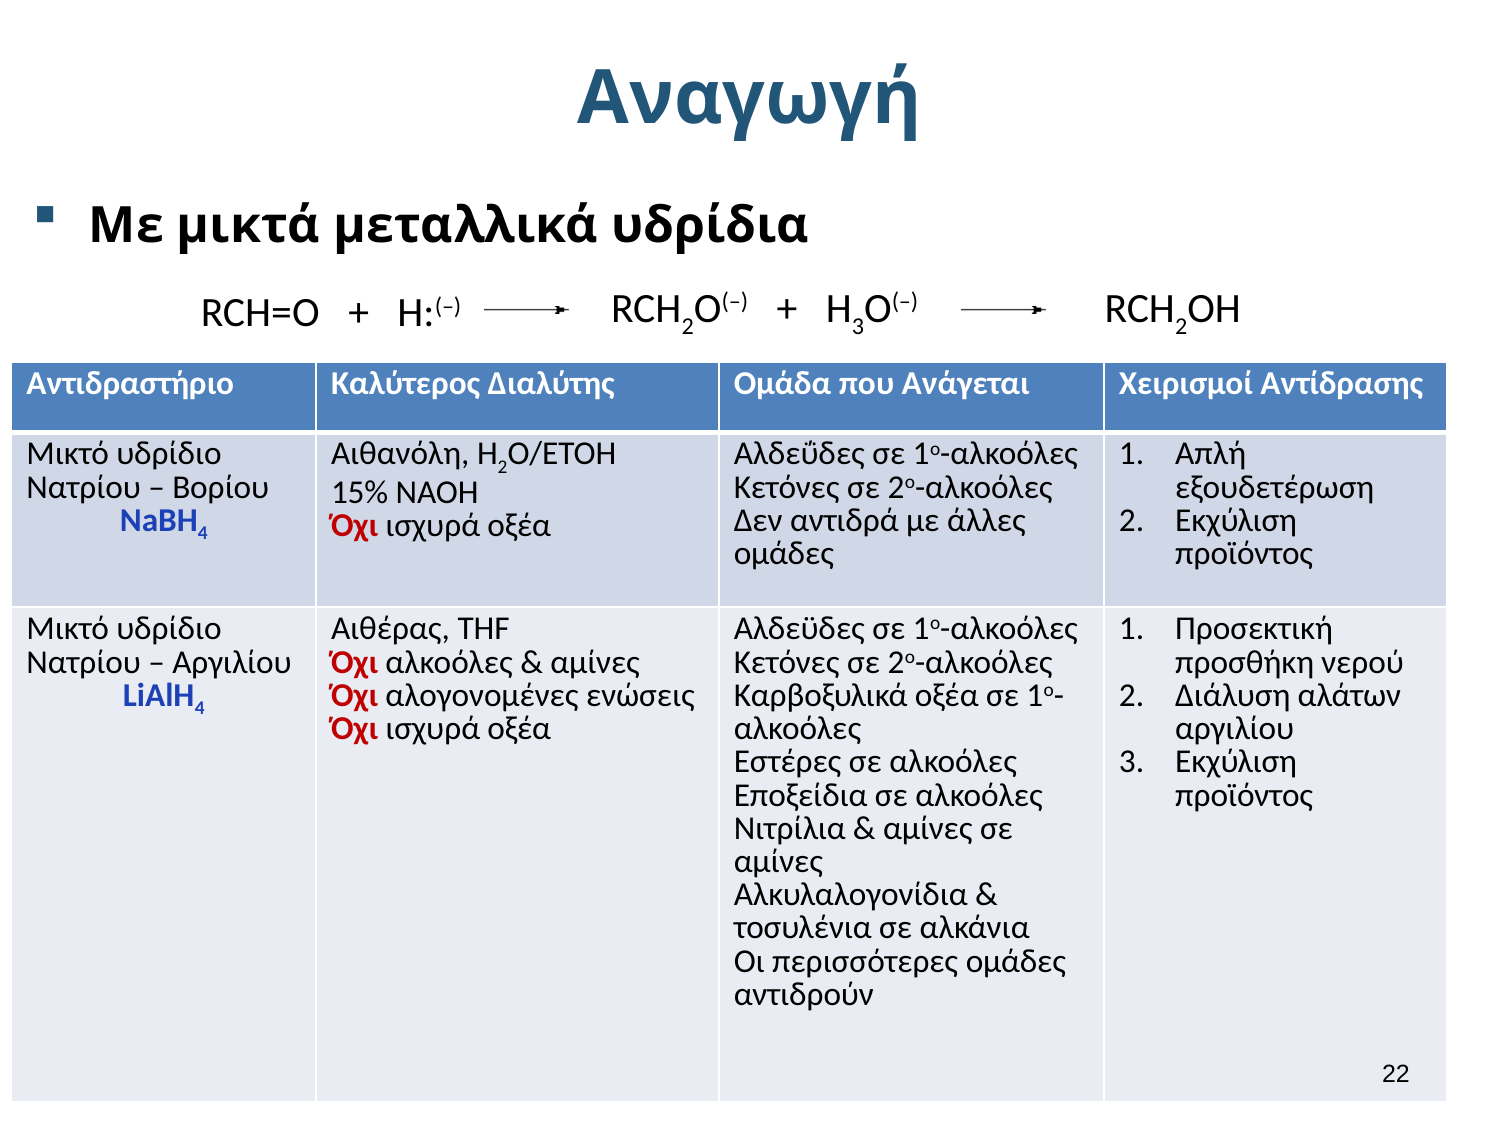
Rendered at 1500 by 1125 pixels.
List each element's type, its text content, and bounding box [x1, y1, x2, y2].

table_header Καλύτερος Διαλύτης [317, 363, 718, 430]
title Αναγωγή [63, 19, 1437, 169]
picture [484, 305, 571, 315]
picture [960, 305, 1048, 315]
table_cell Προσεκτική προσθήκη νερού Διάλυση αλάτων αργιλίου Εκχύλιση προϊόντος [1105, 608, 1446, 1101]
table_header Χειρισμοί Αντίδρασης [1105, 363, 1446, 430]
text_box RCH2OH [1070, 273, 1256, 347]
table_cell Aιθέρας, THF Όχι αλκοόλες & αμίνες Όχι αλογονομένες ενώσεις Όχι ισχυρά οξέα [317, 608, 718, 1101]
table_cell Αλδεϋδες σε 1ο-αλκοόλες Κετόνες σε 2ο-αλκοόλες Καρβοξυλικά οξέα σε 1ο-αλκοόλες Εστέρες σε αλκοόλες Εποξείδια σε αλκοόλες Νιτρίλια & αμίνες σε αμίνες Αλκυλαλογονίδια & τοσυλένια σε αλκάνια Οι περισσότερες ομάδες αντιδρούν [720, 608, 1103, 1101]
table_cell Μικτό υδρίδιο Νατρίου – Βορίου NaBH4 [12, 435, 315, 606]
table_header Αντιδραστήριο [12, 363, 315, 430]
table_cell Αιθανόλη, H2O/ETOH 15% NAOH Όχι ισχυρά οξέα [317, 435, 718, 606]
text_box RCH=O + H:(–) [186, 277, 505, 343]
table_cell Απλή εξουδετέρωση Εκχύλιση προϊόντος [1105, 435, 1446, 606]
table_cell Μικτό υδρίδιο Νατρίου – Αργιλίου LiAlH4 [12, 608, 315, 1101]
table_cell Αλδεΰδες σε 1ο-αλκοόλες Κετόνες σε 2ο-αλκοόλες Δεν αντιδρά με άλλες ομάδες [720, 435, 1103, 606]
list Με μικτά μεταλλικά υδρίδια [17, 184, 1447, 279]
table_header Ομάδα που Ανάγεται [720, 363, 1103, 430]
slide_number 21 [1074, 1042, 1425, 1103]
text_box RCH2O(–) + H3O(–) [577, 273, 962, 347]
